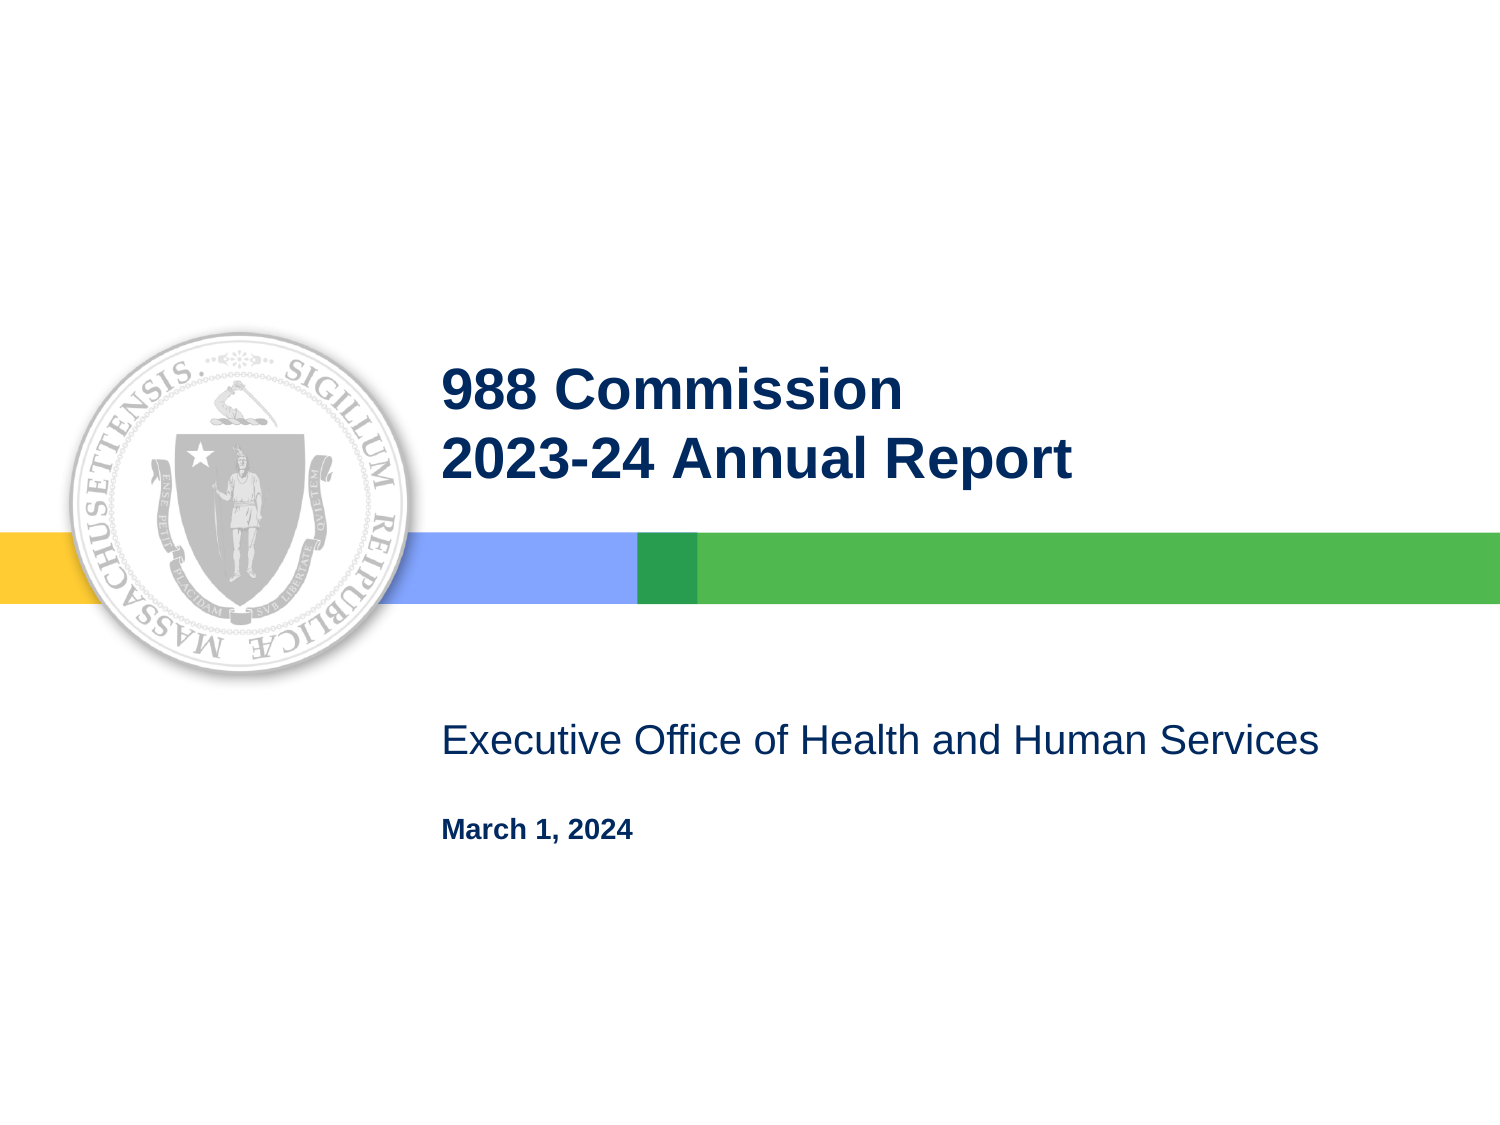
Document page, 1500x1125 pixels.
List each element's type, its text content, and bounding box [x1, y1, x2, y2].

subtitle March 1, 2024 [441, 810, 898, 846]
title 988 Commission 2023-24 Annual Report [441, 350, 1425, 492]
